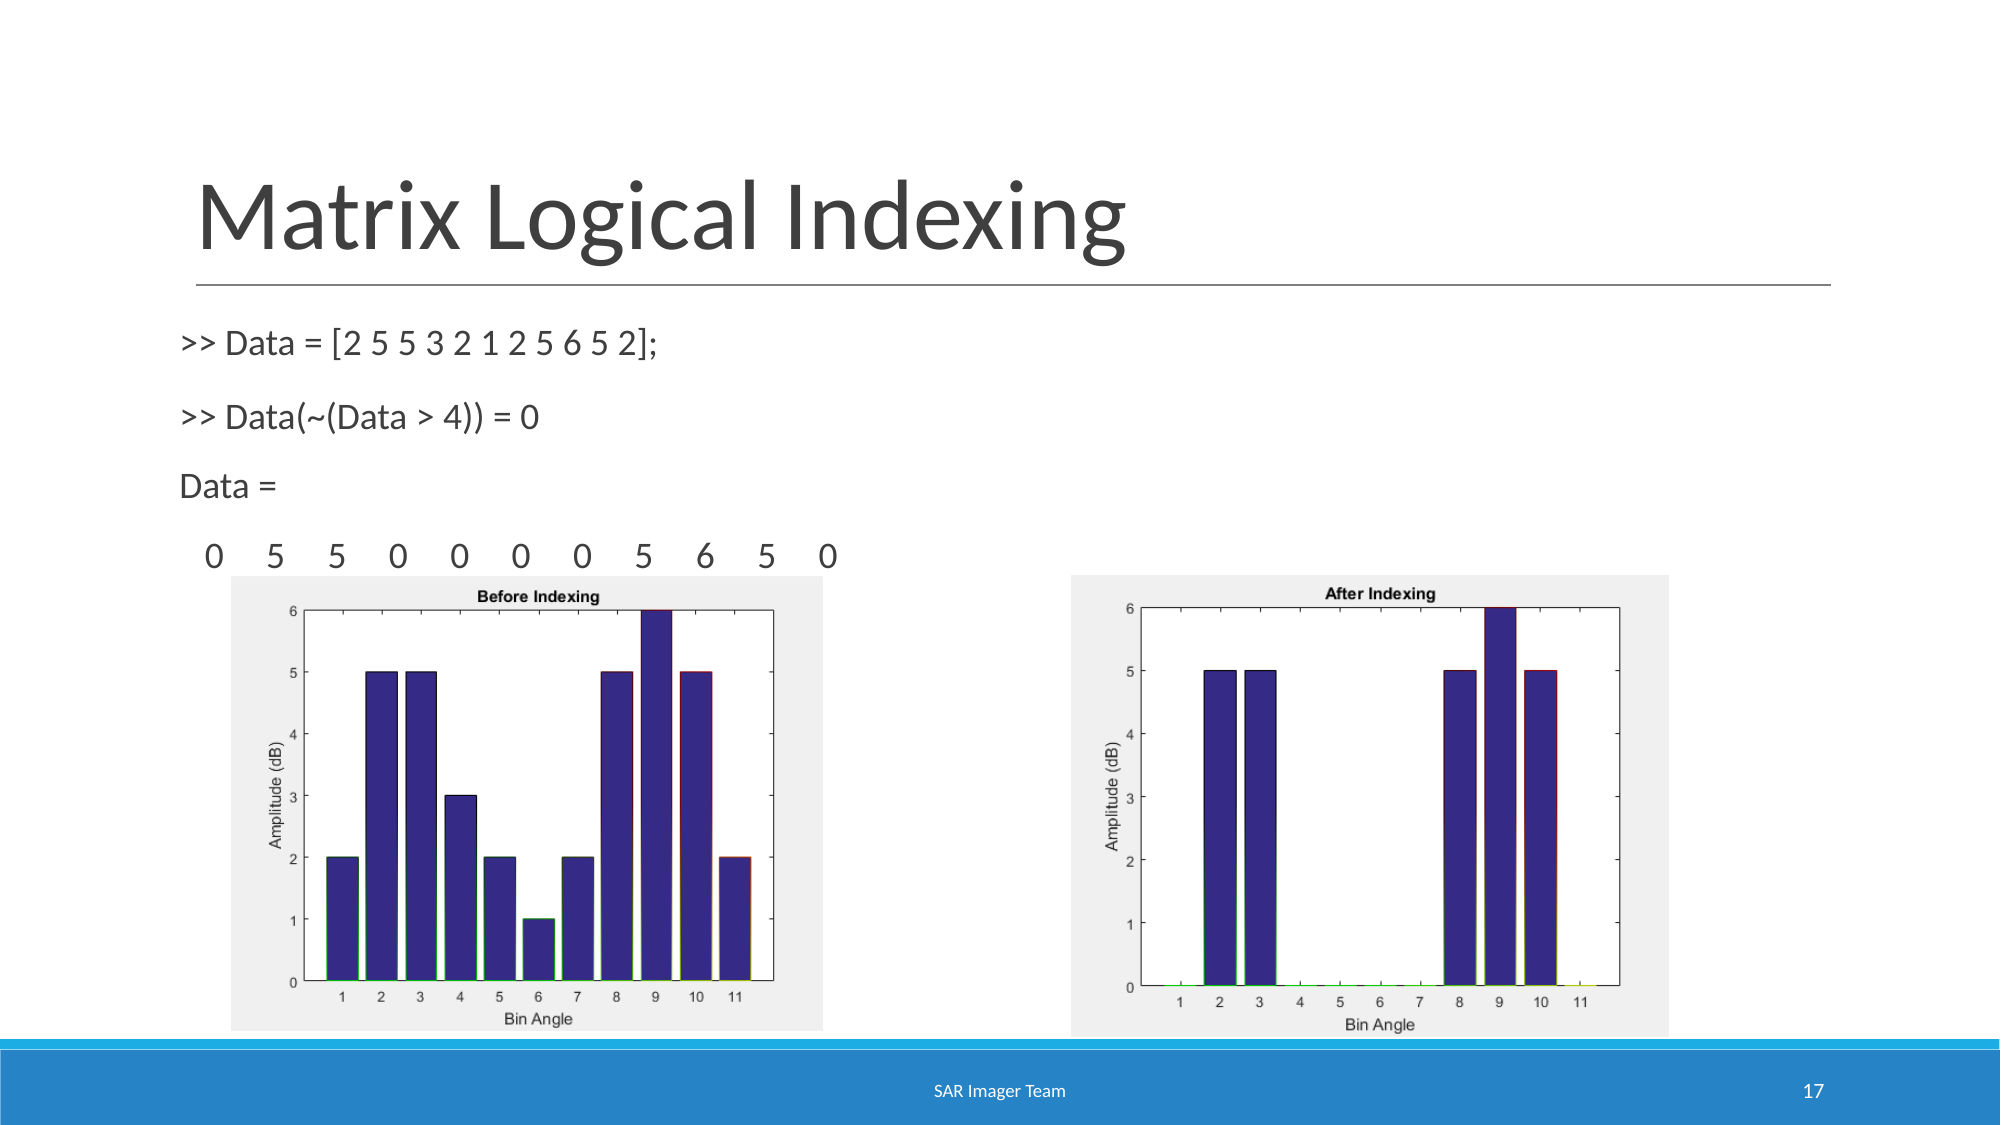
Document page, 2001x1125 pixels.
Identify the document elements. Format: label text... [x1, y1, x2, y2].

title Matrix Logical Indexing [180, 47, 1830, 285]
picture [1071, 574, 1669, 1037]
list >> Data = [2 5 5 3 2 1 2 5 6 5 2]; >> Data(~(Data > 4)) = 0 Data = 0 5 5 0 0 0 0 5 6 5 0 [164, 302, 1815, 963]
footer SAR Imager Team [604, 1059, 1396, 1120]
picture [231, 574, 823, 1032]
slide_number 17 [1624, 1059, 1840, 1120]
